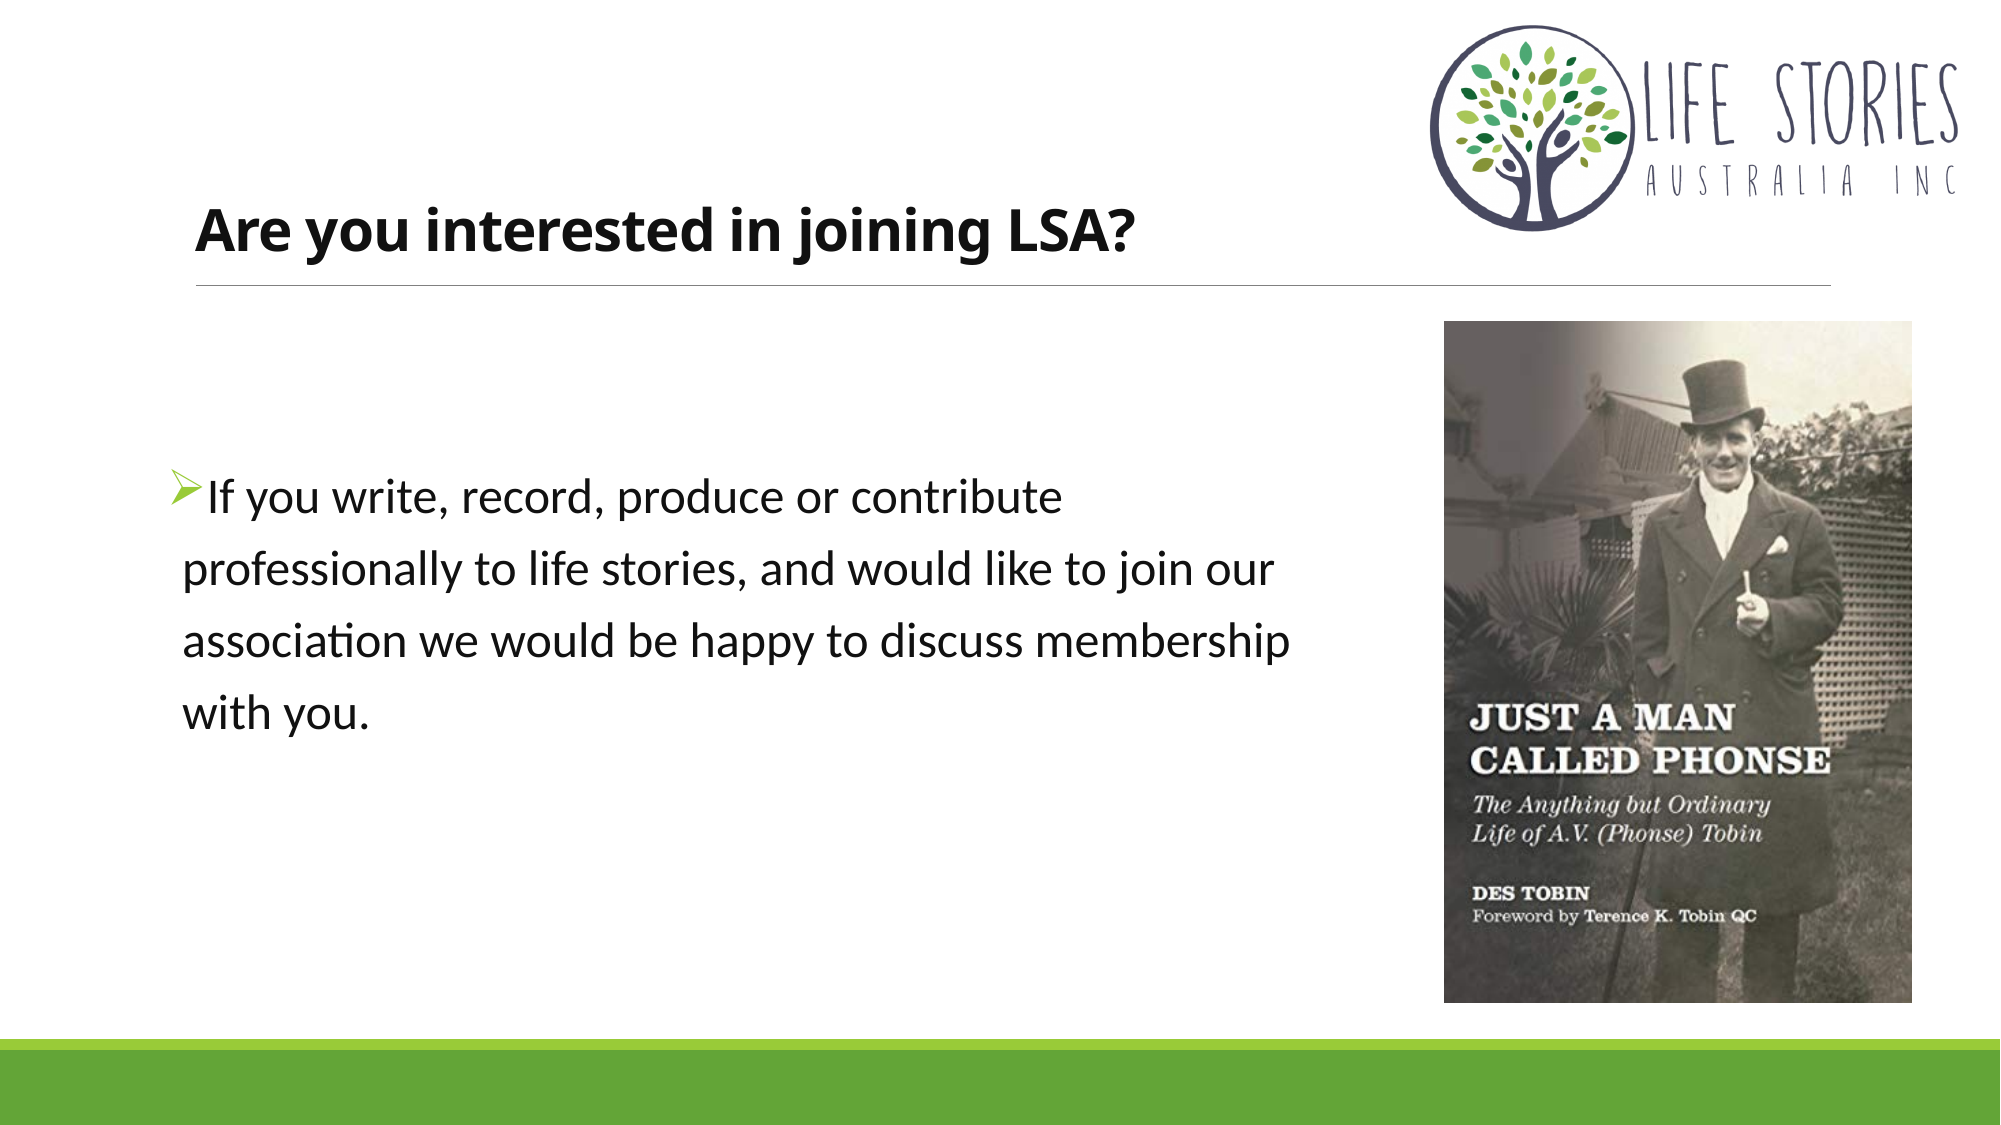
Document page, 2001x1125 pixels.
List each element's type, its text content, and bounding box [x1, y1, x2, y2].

list If you write, record, produce or contribute professionally to life stories, and would like to join our association we would be happy to discuss membership with you. [167, 370, 1301, 915]
picture [1443, 320, 1913, 1004]
title Are you interested in joining LSA? [180, 32, 1387, 271]
picture [1420, 16, 1972, 242]
